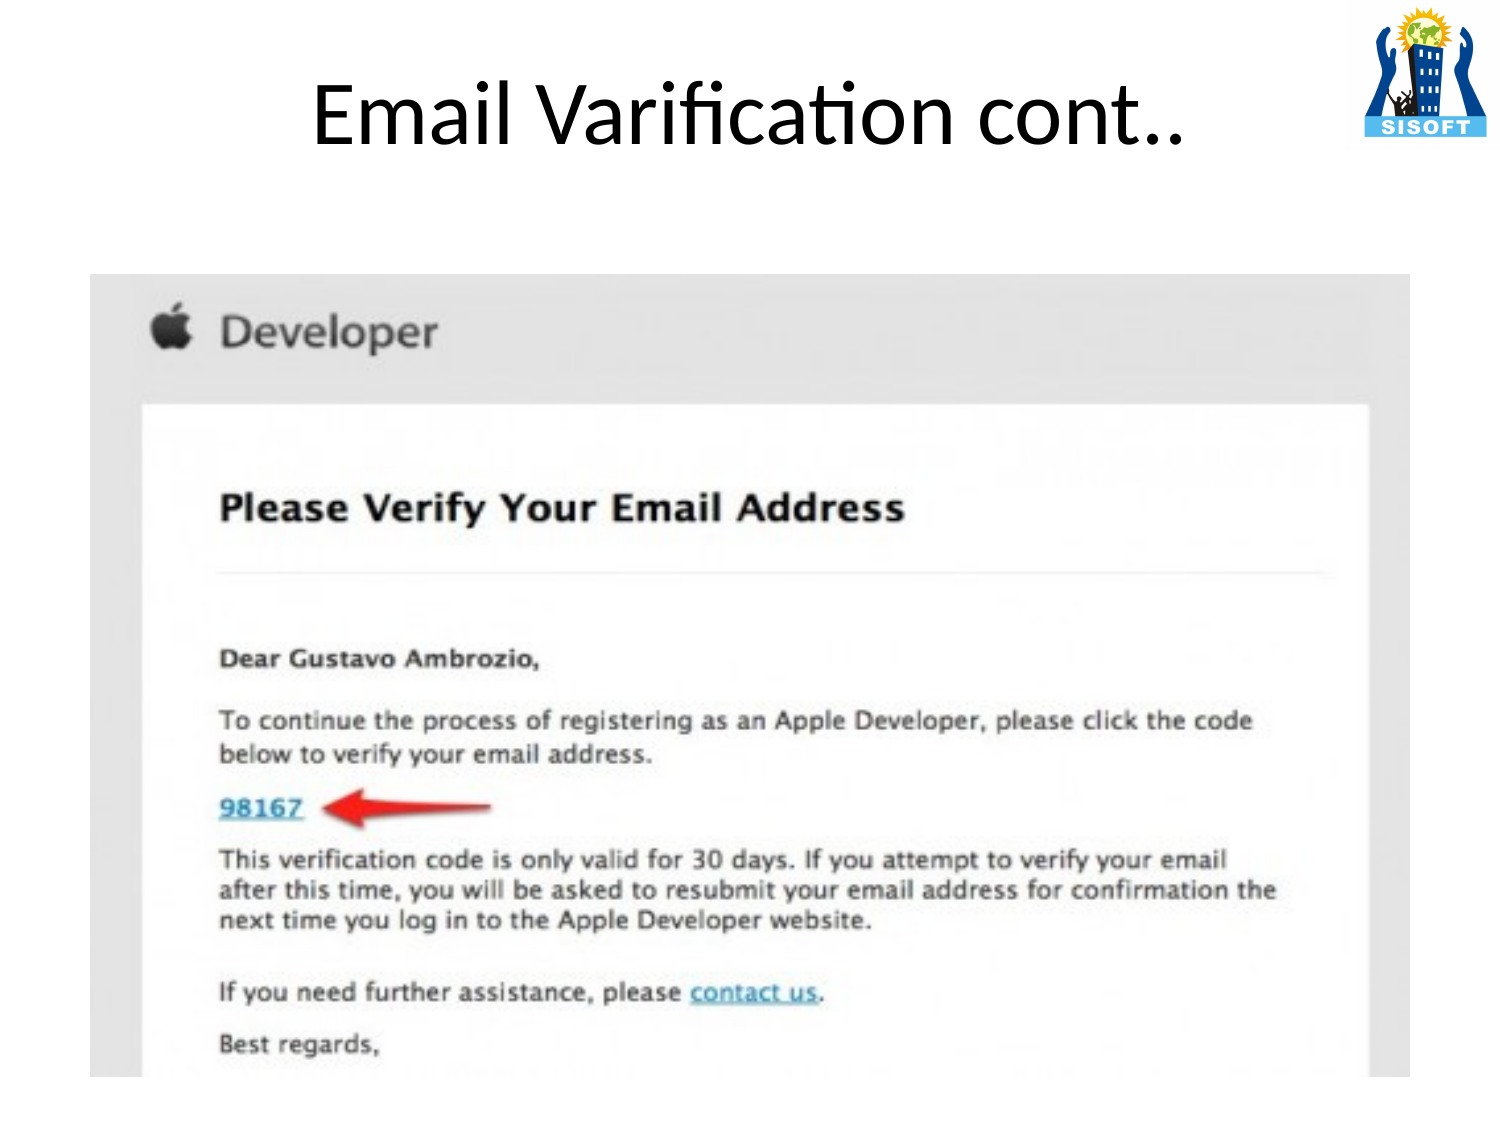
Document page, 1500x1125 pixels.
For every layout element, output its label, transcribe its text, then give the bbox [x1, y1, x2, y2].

picture [89, 274, 1410, 1078]
picture [1345, 0, 1500, 150]
title Email Varification cont.. [75, 45, 1425, 233]
